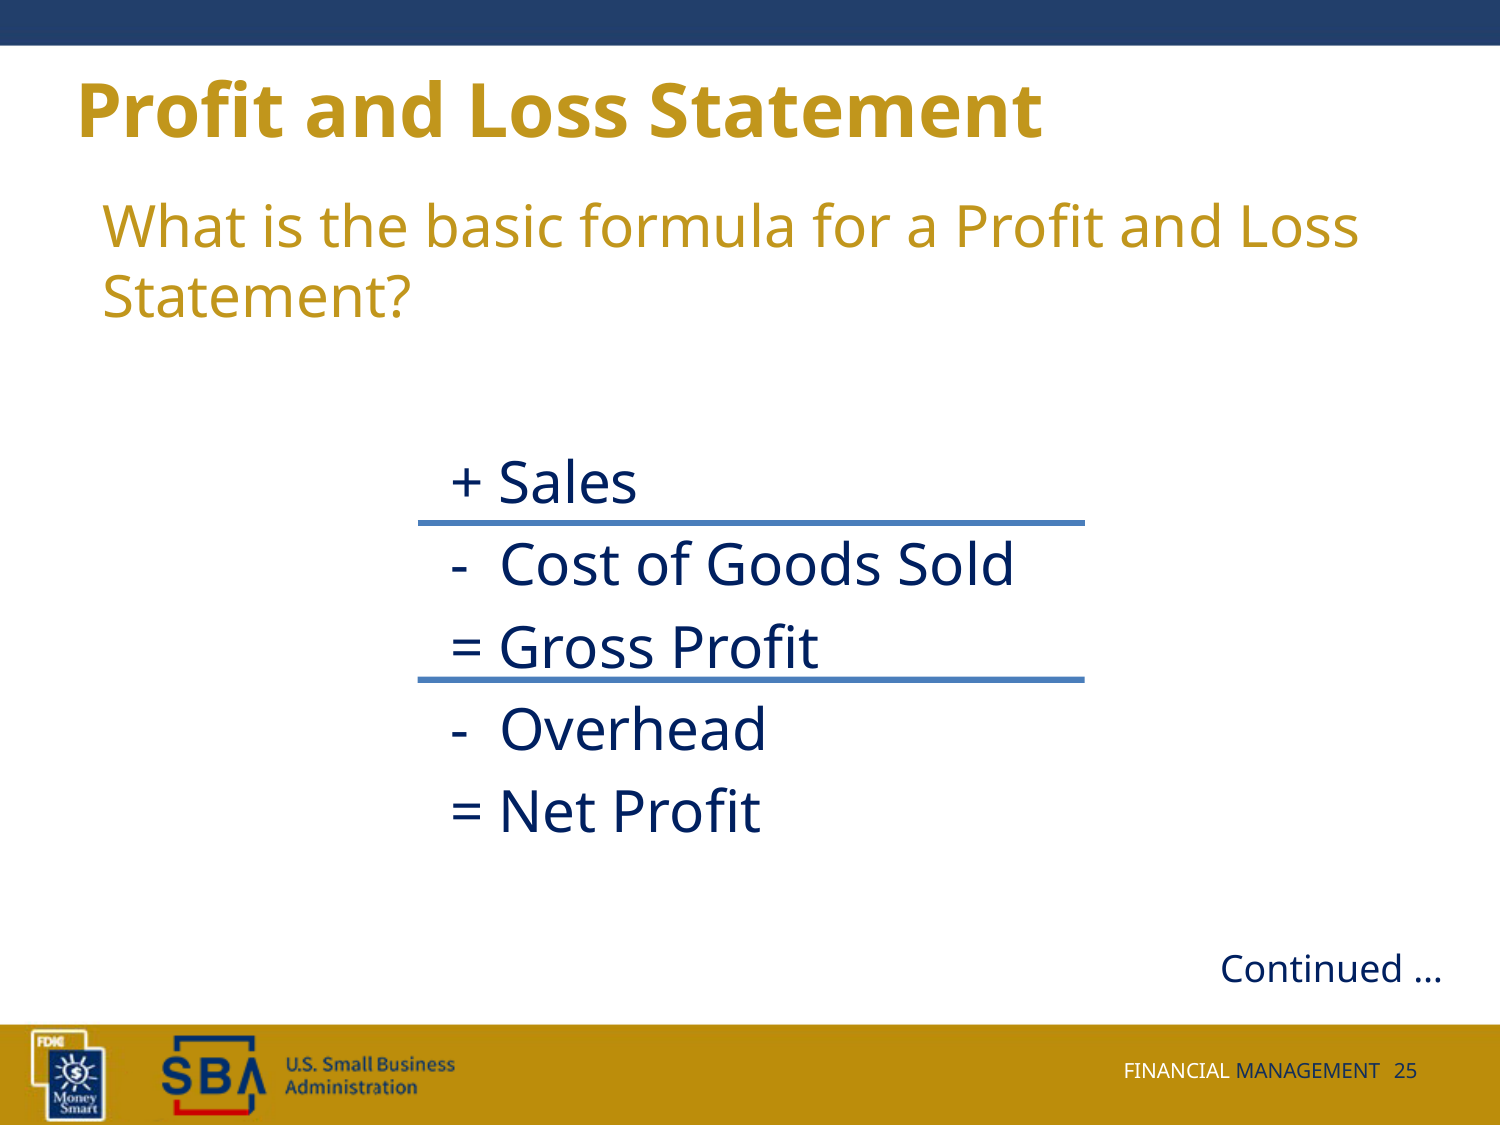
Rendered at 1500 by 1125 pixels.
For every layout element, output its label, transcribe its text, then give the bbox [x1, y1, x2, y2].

title Profit and Loss Statement [74, 61, 1426, 163]
text_box Continued … [1212, 937, 1451, 998]
text_box What is the basic formula for a Profit and Loss Statement? [87, 181, 1413, 337]
list + Sales - Cost of Goods Sold = Gross Profit - Overhead = Net Profit [74, 411, 1426, 1125]
picture [0, 0, 1500, 1125]
